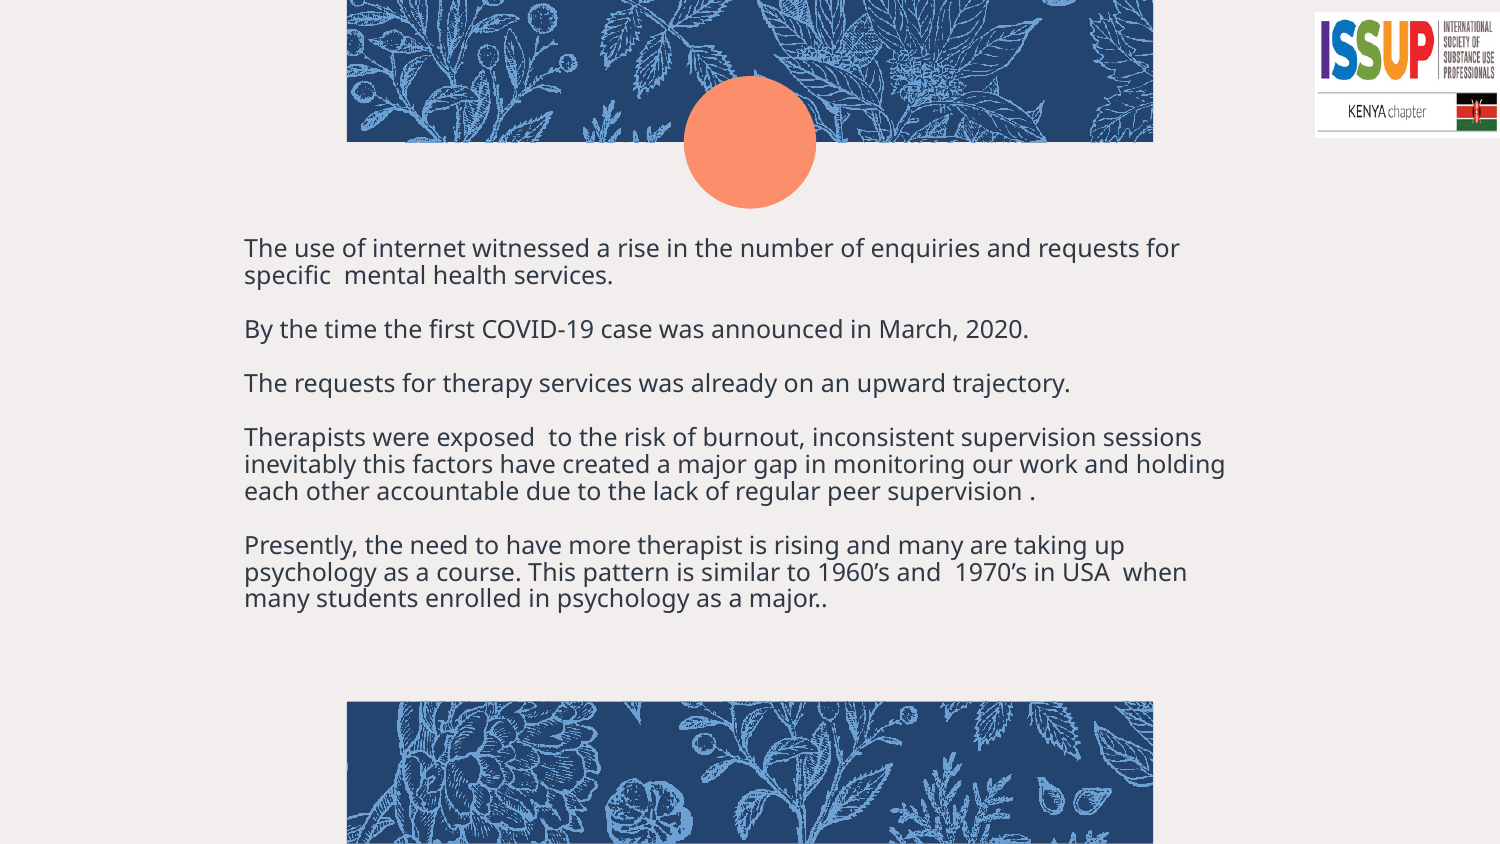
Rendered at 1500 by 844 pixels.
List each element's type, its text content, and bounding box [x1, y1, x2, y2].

title The use of internet witnessed a rise in the number of enquiries and requests for specific mental health services. By the time the first COVID-19 case was announced in March, 2020. The requests for therapy services was already on an upward trajectory. Therapists were exposed to the risk of burnout, inconsistent supervision sessions inevitably this factors have created a major gap in monitoring our work and holding each other accountable due to the lack of regular peer supervision . Presently, the need to have more therapist is rising and many are taking up psychology as a course. This pattern is similar to 1960’s and 1970’s in USA when many students enrolled in psychology as a major.. [244, 195, 1256, 421]
subtitle [190, 421, 1310, 481]
title The use of internet witnessed a rise in the number of enquiries and requests for specific mental health services. By the time the first COVID-19 case was announced in March, 2020. The requests for therapy services was already on an upward trajectory. Therapists were exposed to the risk of burnout, inconsistent supervision sessions inevitably this factors have created a major gap in monitoring our work and holding each other accountable due to the lack of regular peer supervision . Presently, the need to have more therapist is rising and many are taking up psychology as a course. This pattern is similar to 1960’s and 1970’s in USA when many students enrolled in psychology as a major.. [244, 481, 1256, 765]
picture [1315, 12, 1500, 138]
picture [346, 765, 1154, 844]
picture [346, 0, 1154, 143]
